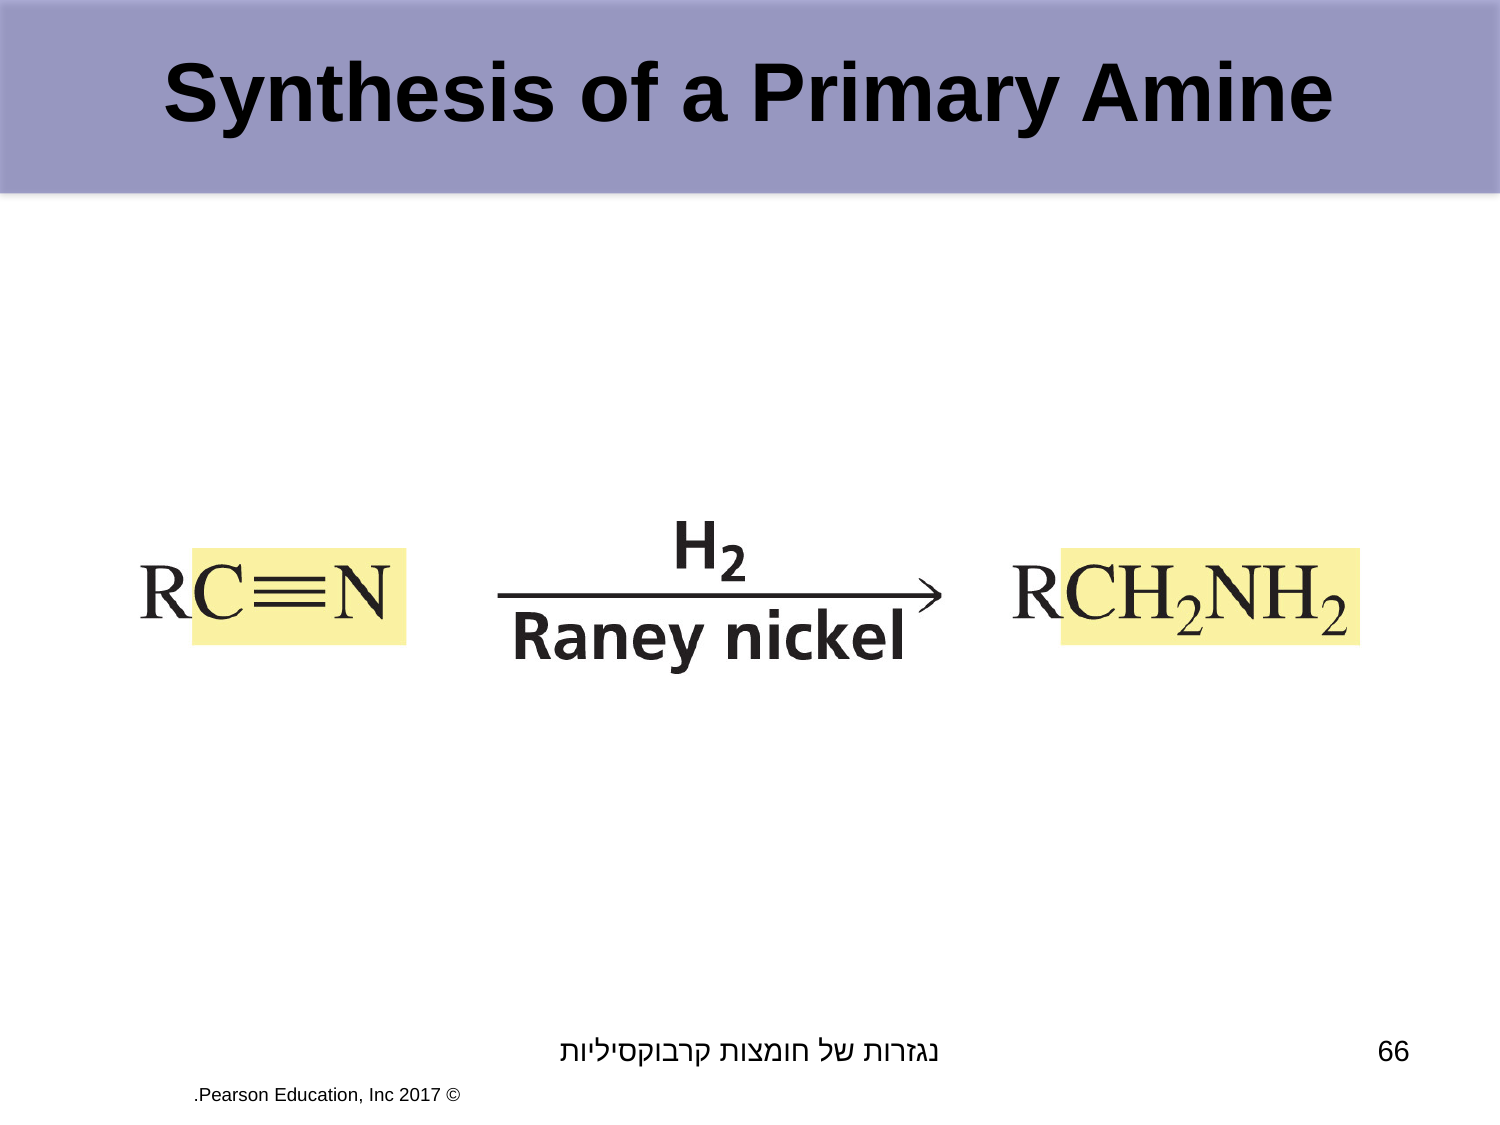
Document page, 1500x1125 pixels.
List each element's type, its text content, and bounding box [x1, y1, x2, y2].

text_box Synthesis of a Primary Amine [0, 31, 1500, 219]
picture [131, 512, 1369, 681]
footer נגזרות של חומצות קרבוקסיליות [512, 1024, 988, 1103]
slide_number 66 [1074, 1024, 1426, 1103]
